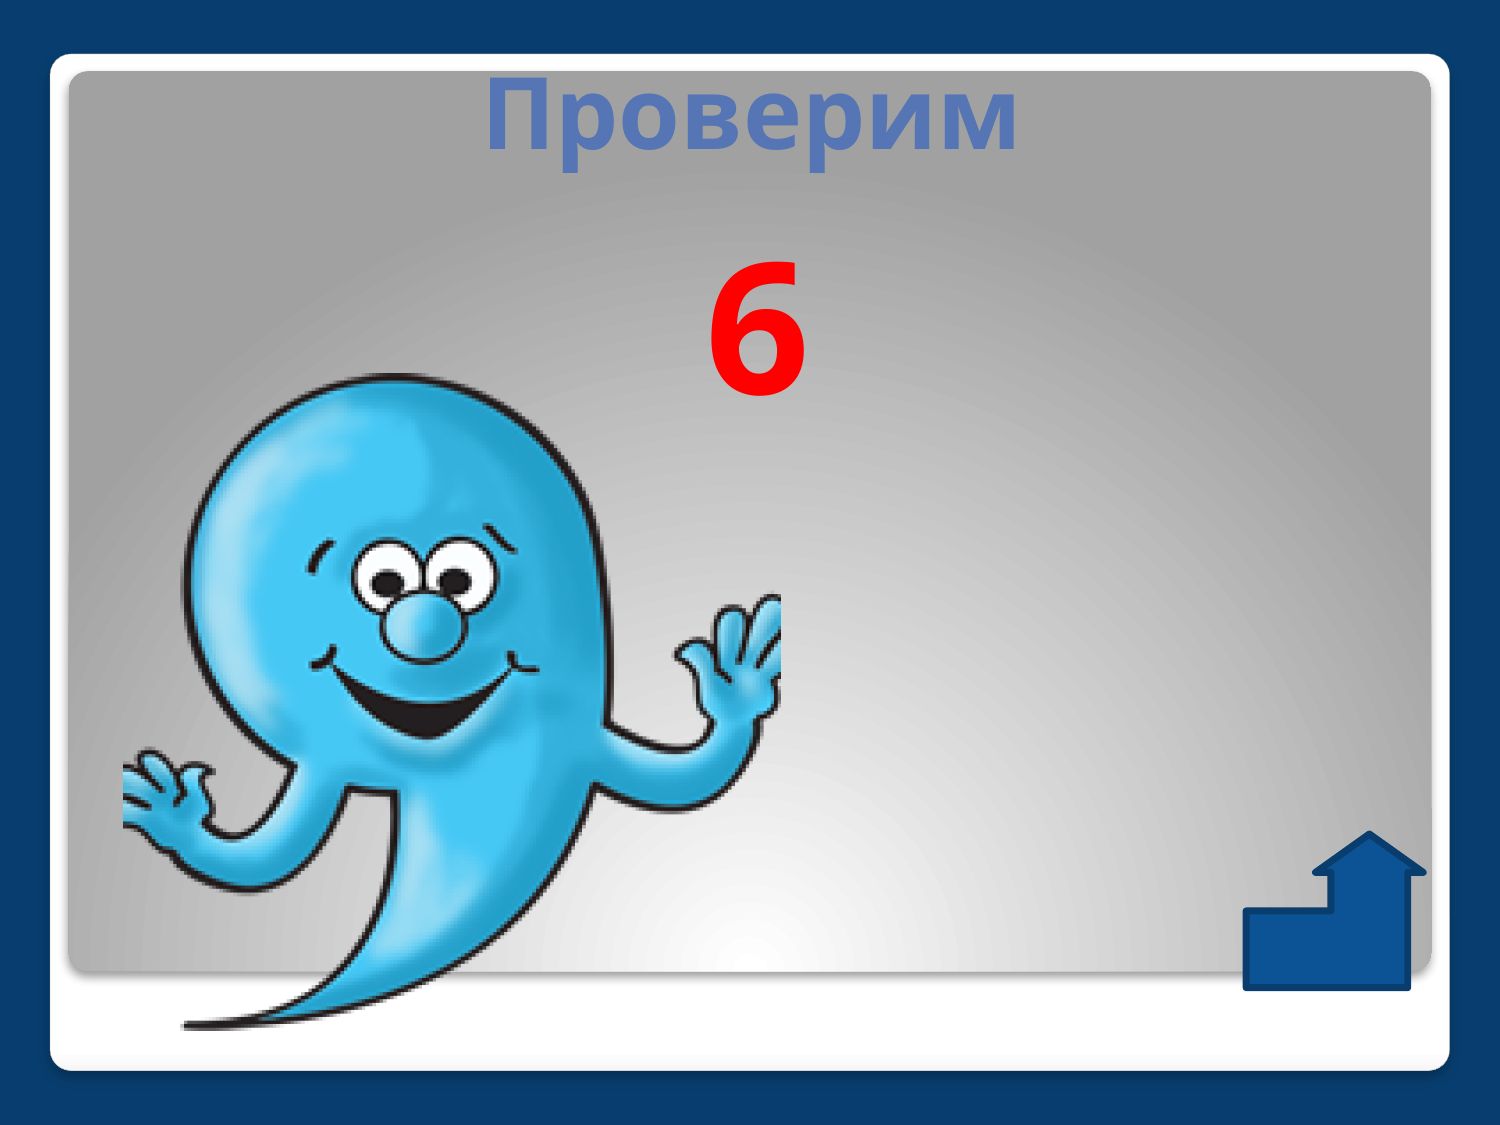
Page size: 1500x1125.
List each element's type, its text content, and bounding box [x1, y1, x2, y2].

picture [123, 373, 782, 1031]
list 6 [64, 196, 1436, 516]
text_box [1242, 830, 1427, 992]
title Проверим [80, 4, 1424, 178]
